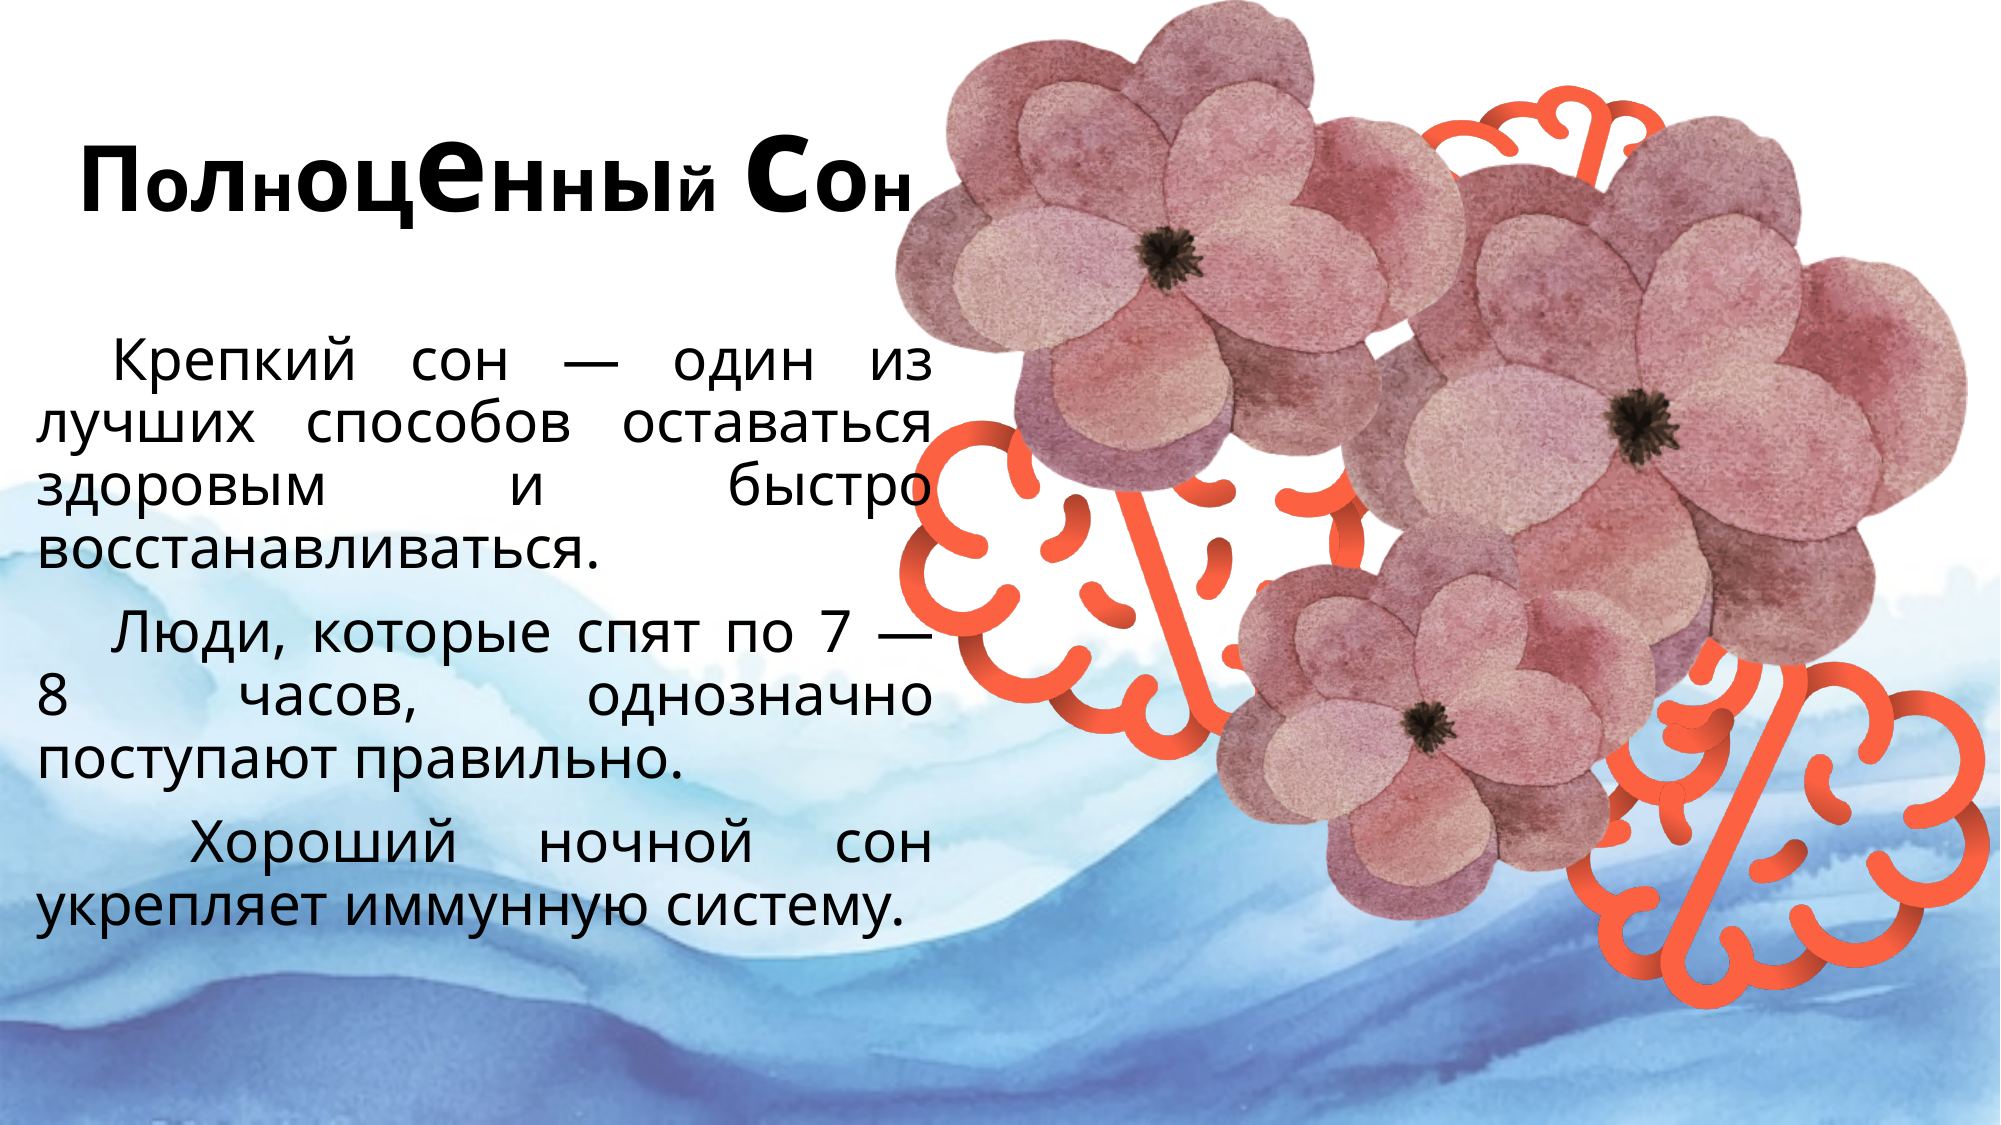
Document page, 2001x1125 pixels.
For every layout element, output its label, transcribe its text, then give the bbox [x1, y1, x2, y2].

picture [895, 0, 2000, 1093]
title Полноценный сон [61, 29, 895, 305]
list Крепкий сон — один из лучших способов оставаться здоровым и быстро восстанавливаться. Люди, которые спят по 7 — 8 часов, однозначно поступают правильно. Хороший ночной сон укрепляет иммунную систему. [21, 322, 950, 1074]
